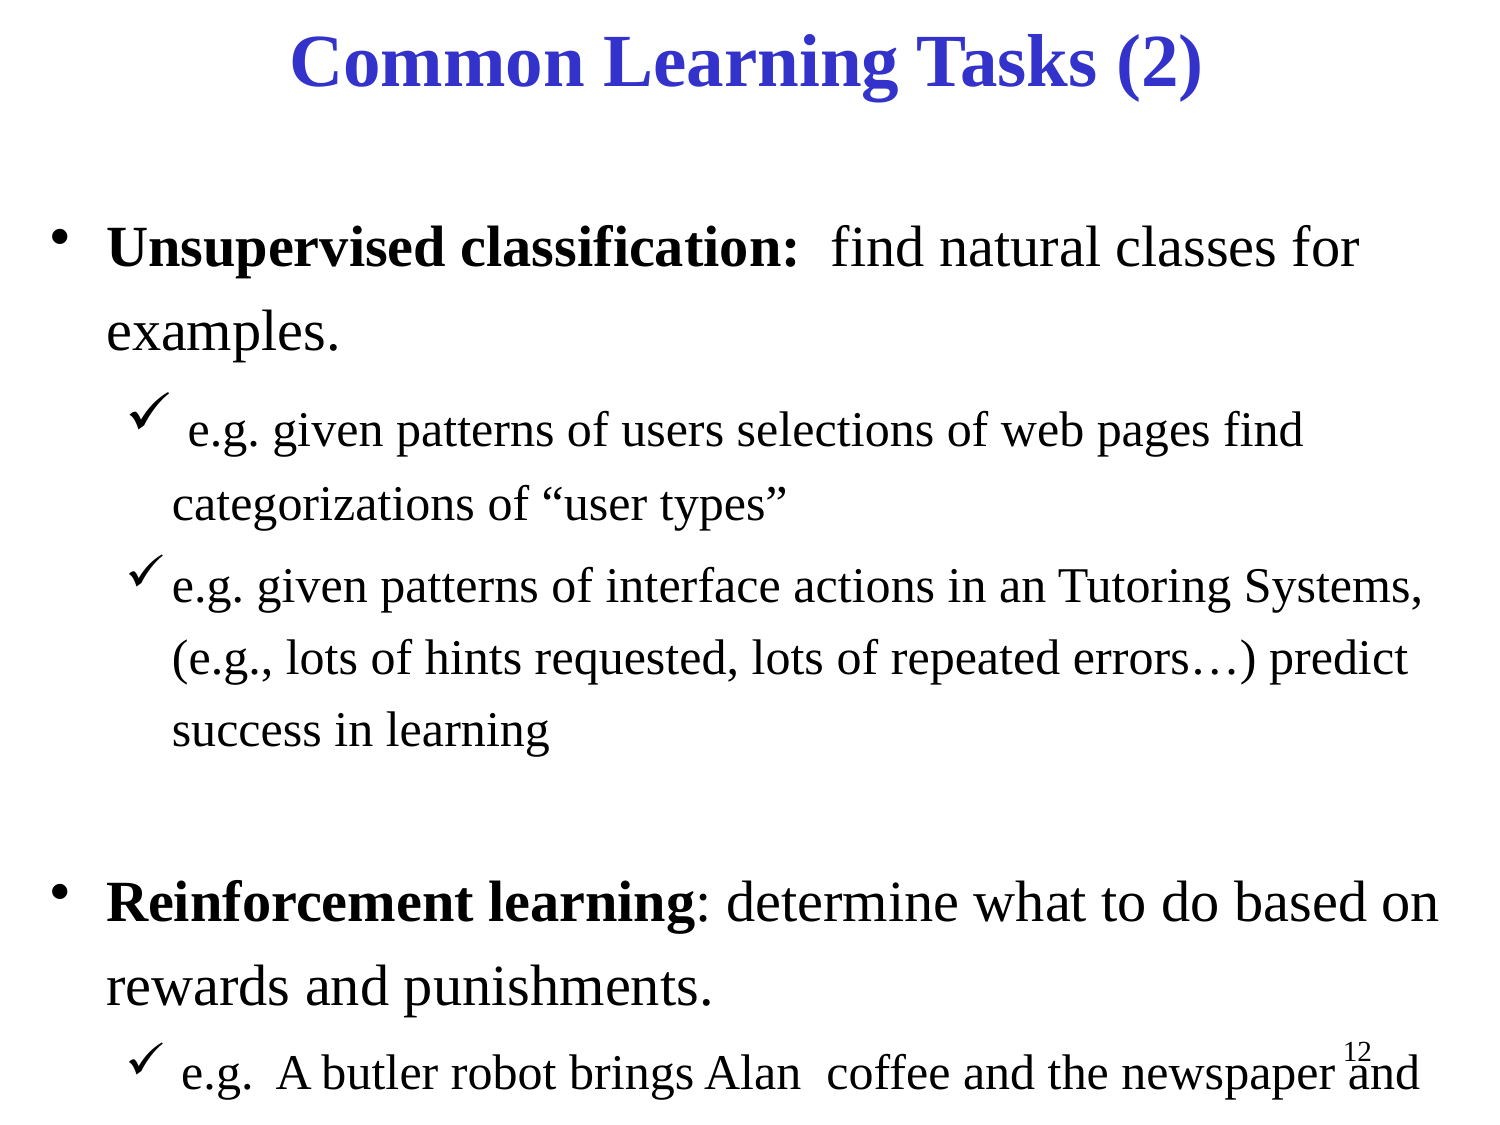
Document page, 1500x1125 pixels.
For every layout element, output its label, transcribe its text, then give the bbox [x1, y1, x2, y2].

text_box Unsupervised classification: find natural classes for examples. e.g. given patterns of users selections of web pages find categorizations of “user types” e.g. given patterns of interface actions in an Tutoring Systems, (e.g., lots of hints requested, lots of repeated errors…) predict success in learning Reinforcement learning: determine what to do based on rewards and punishments. e.g. A butler robot brings Alan coffee and the newspaper and gets a reward. Is it for the coffee or for the newspaper or both? [35, 105, 1465, 806]
title Common Learning Tasks (2) [46, 0, 1448, 105]
slide_number 12 [1074, 1024, 1388, 1101]
